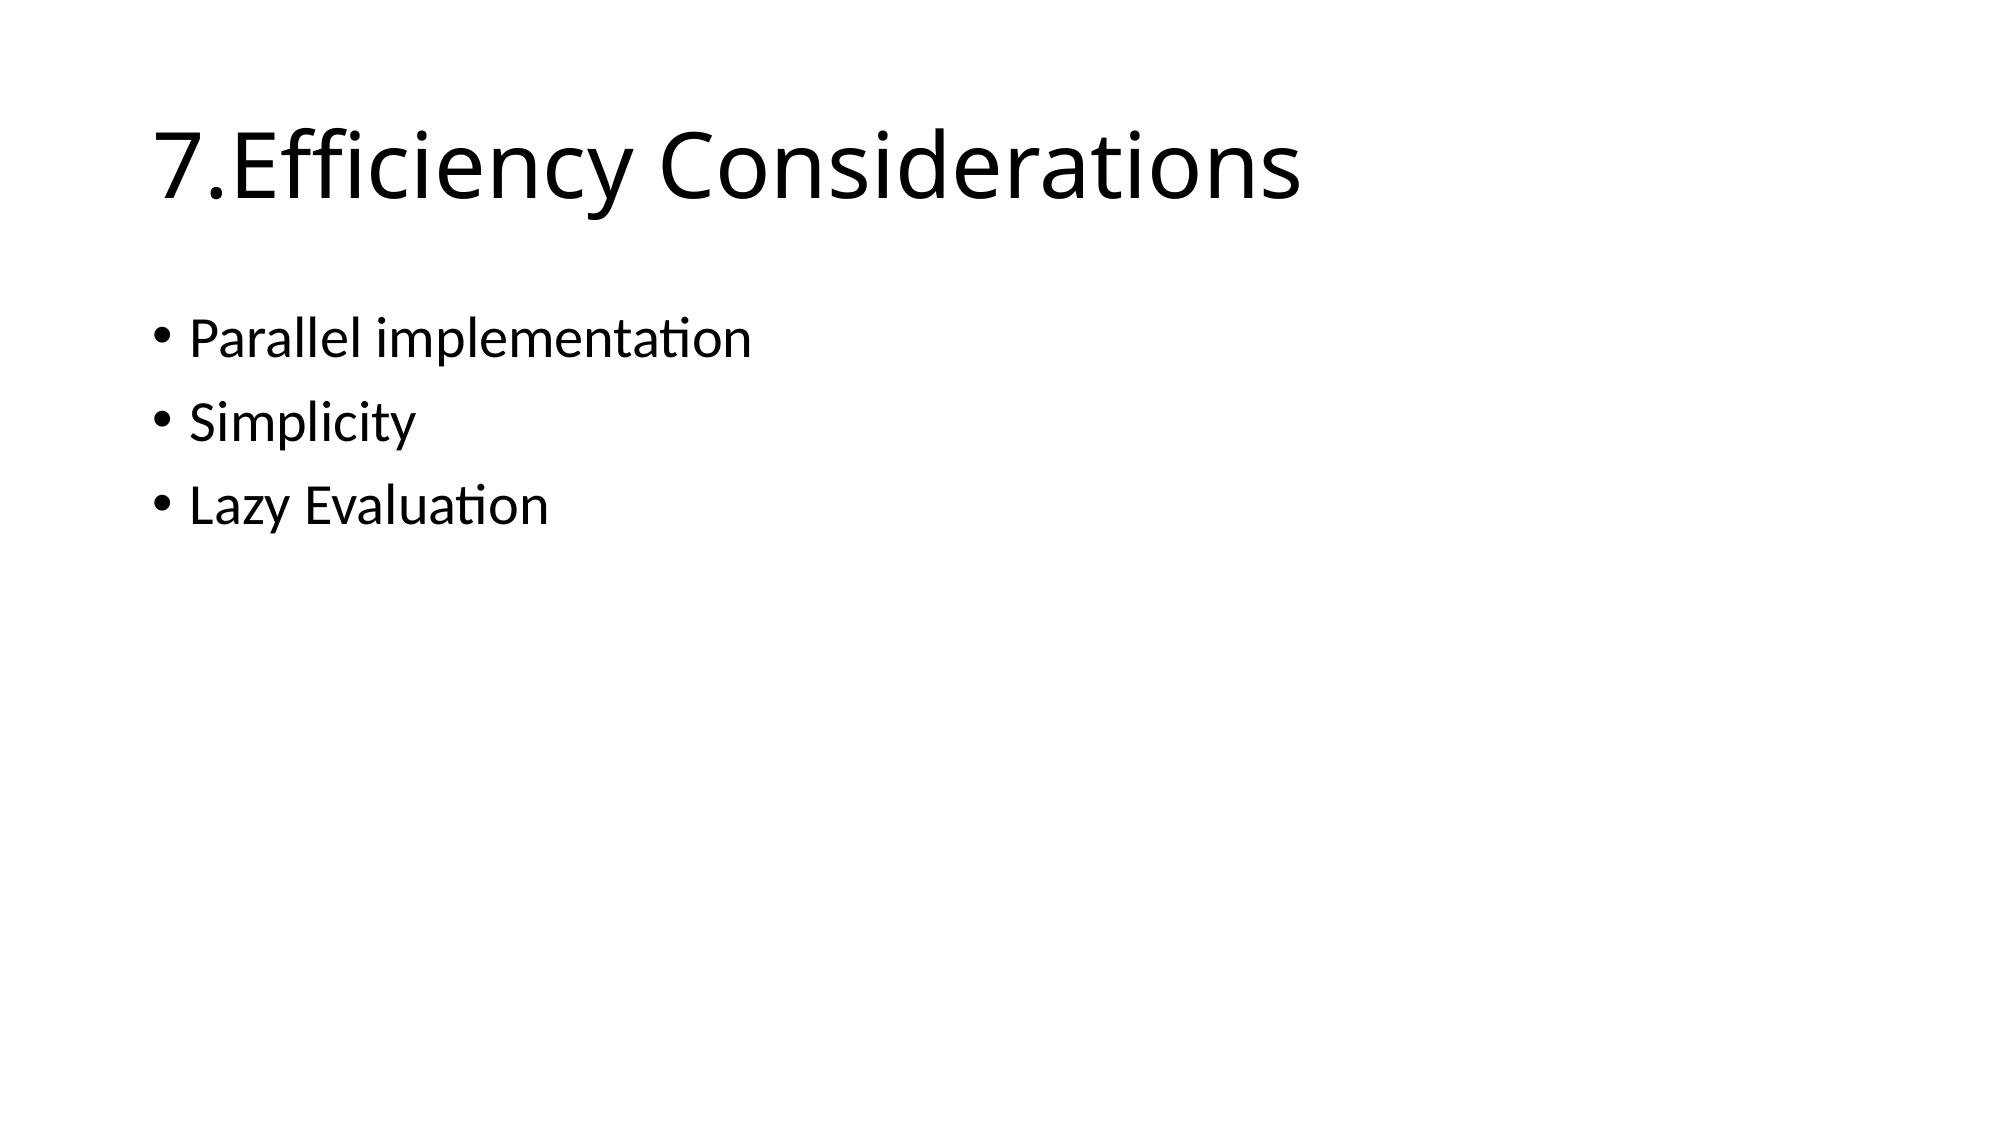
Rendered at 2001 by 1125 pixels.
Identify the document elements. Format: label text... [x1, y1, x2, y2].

title 7.Efficiency Considerations [137, 59, 1863, 278]
list Parallel implementation Simplicity Lazy Evaluation [137, 299, 1863, 1014]
